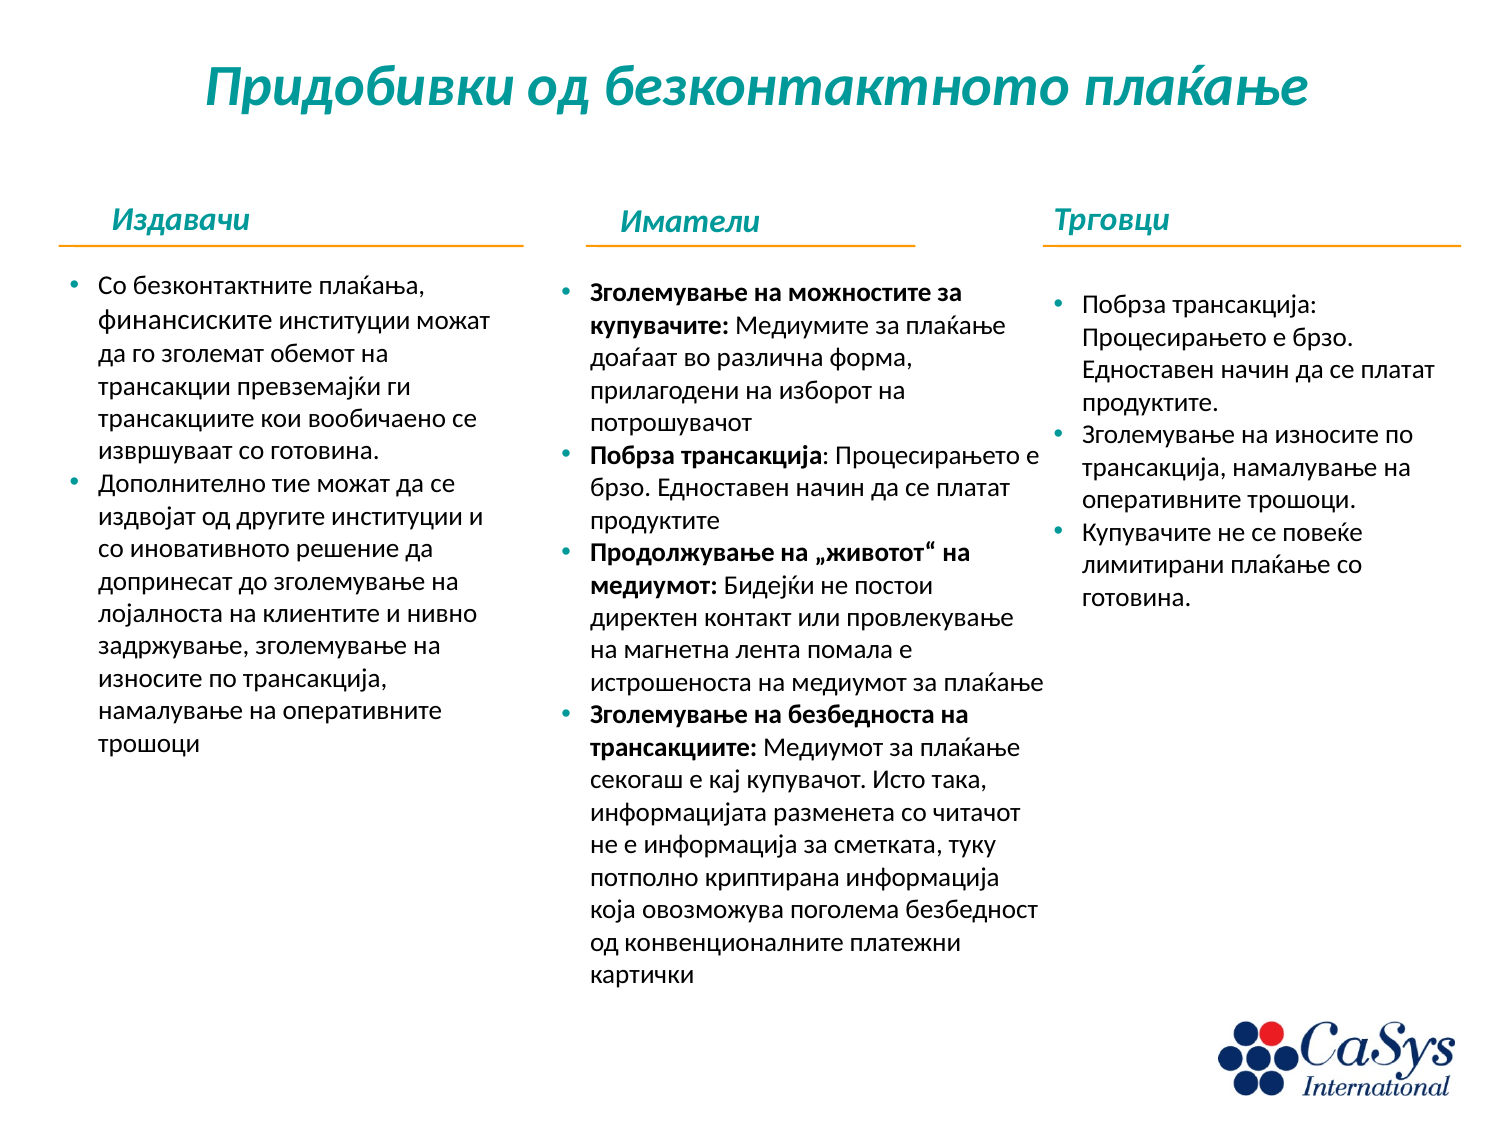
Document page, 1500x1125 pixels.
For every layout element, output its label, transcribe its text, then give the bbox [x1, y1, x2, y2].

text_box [34, 152, 1500, 938]
title Придобивки од безконтактното плаќање [81, 0, 1433, 150]
picture [1218, 1019, 1456, 1096]
